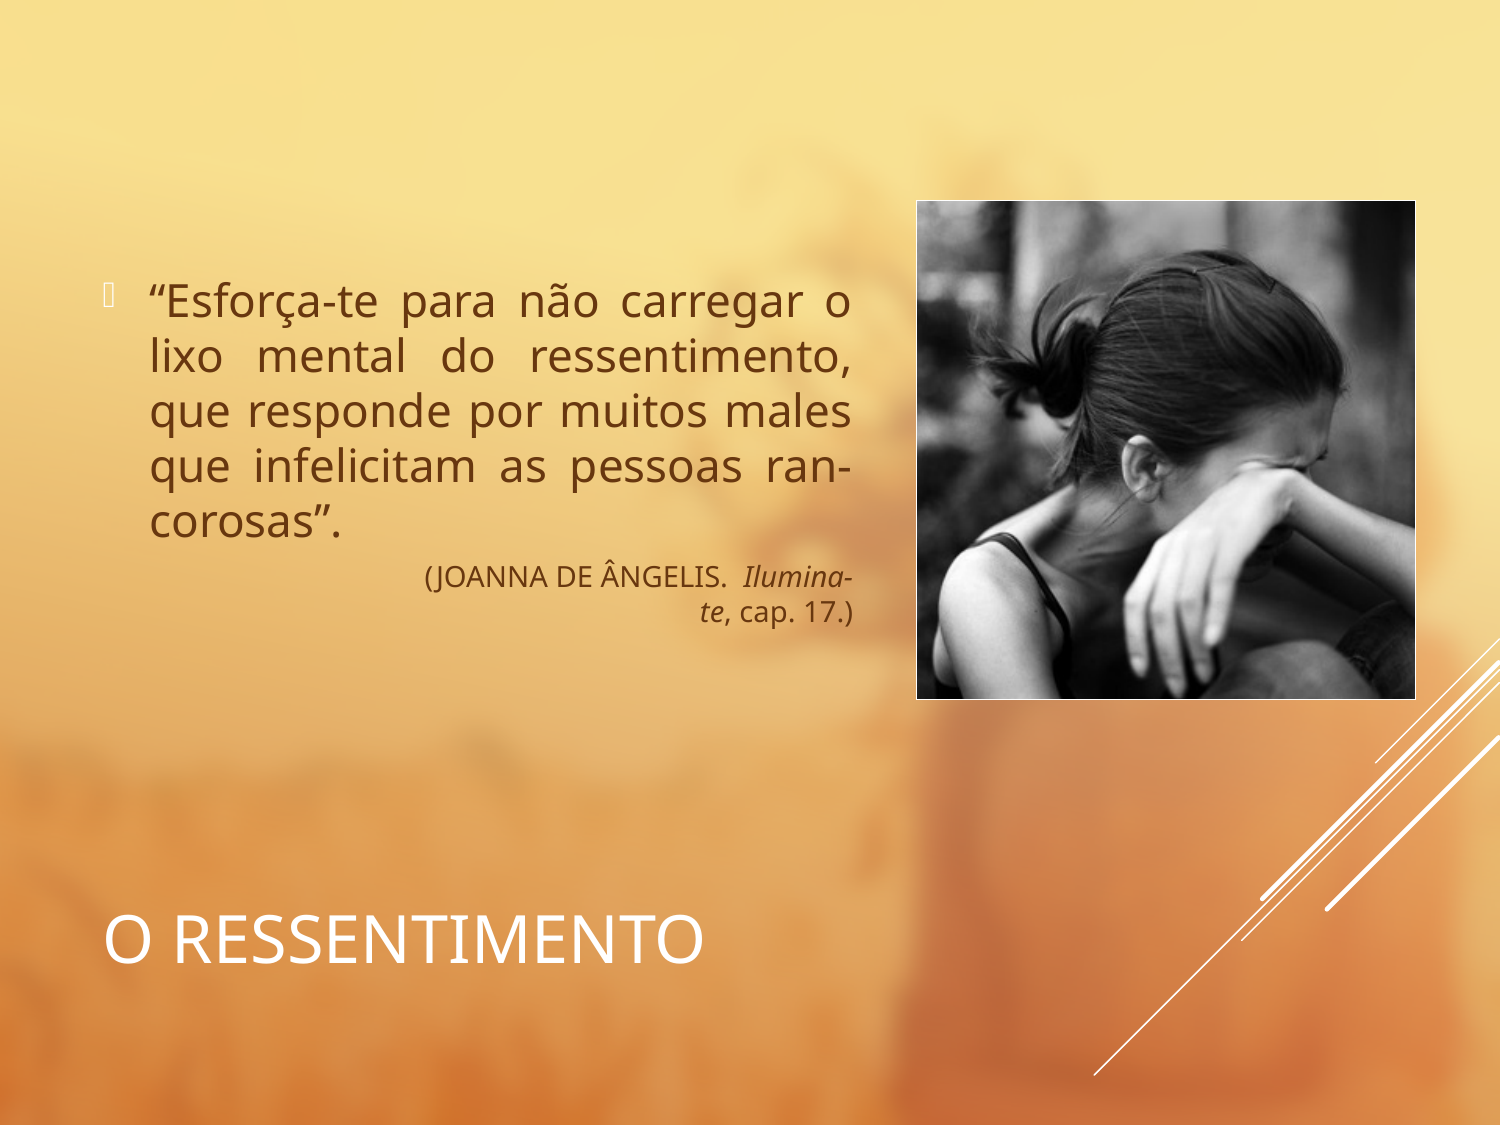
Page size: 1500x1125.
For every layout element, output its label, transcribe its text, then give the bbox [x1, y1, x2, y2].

list “Esforça-te para não carregar o lixo mental do ressentimento, que responde por muitos males que infelicitam as pessoas ran-corosas”. (JOANNA DE ÂNGELIS. Ilumina-te, cap. 17.) [87, 87, 869, 813]
title O ressentimento [87, 812, 1163, 1063]
picture [916, 200, 1416, 700]
